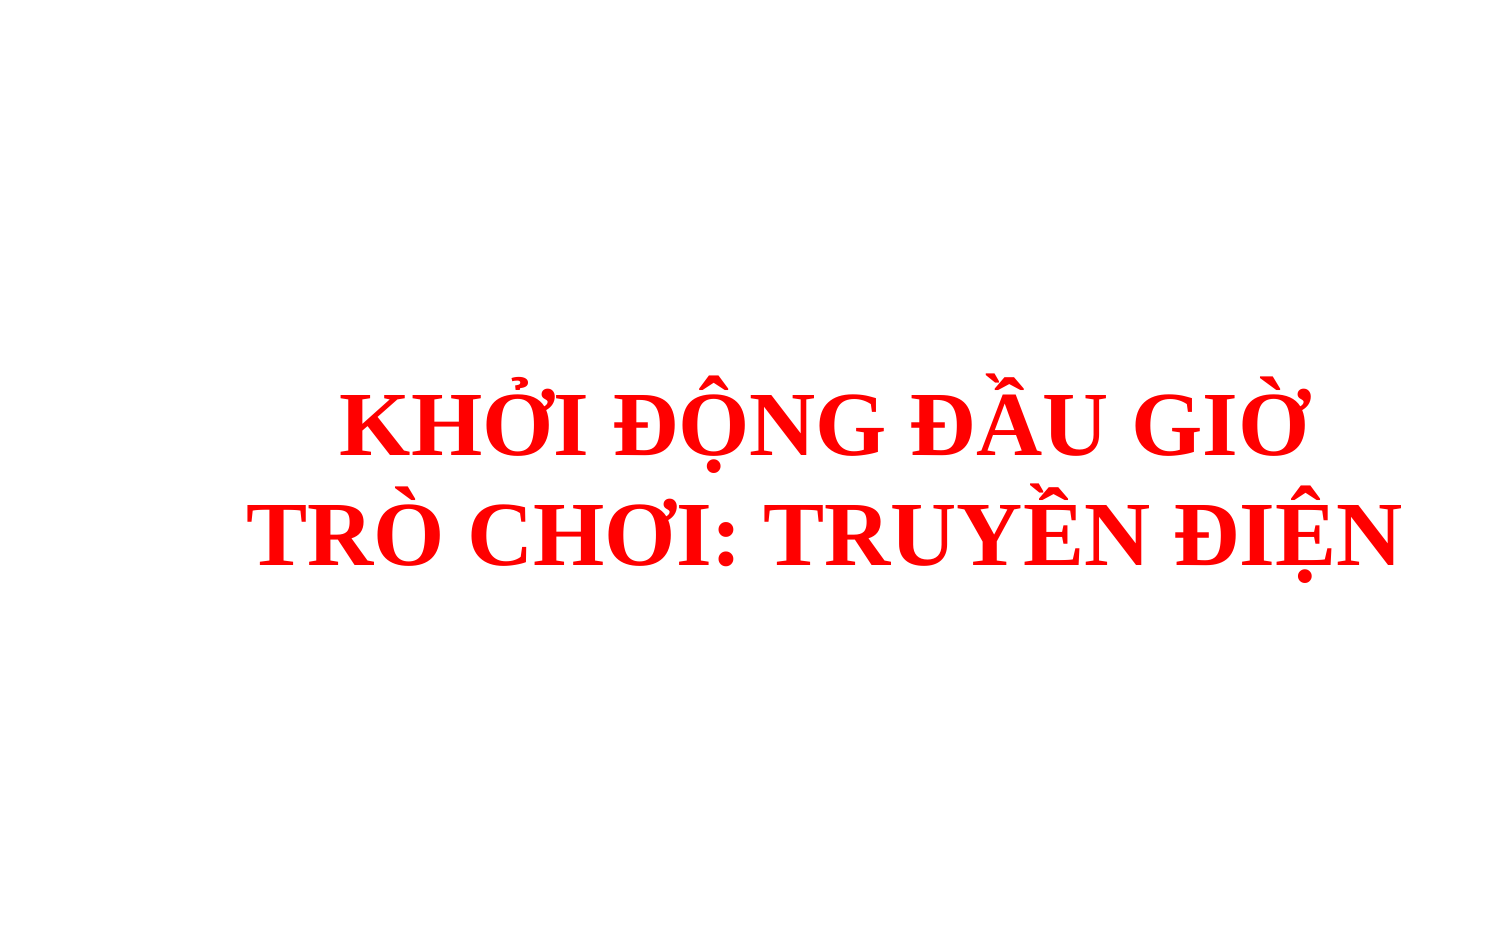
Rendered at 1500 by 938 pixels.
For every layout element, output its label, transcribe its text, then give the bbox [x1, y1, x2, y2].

text_box KHỞI ĐỘNG ĐẦU GIỜ TRÒ CHƠI: TRUYỀN ĐIỆN [174, 356, 1475, 591]
